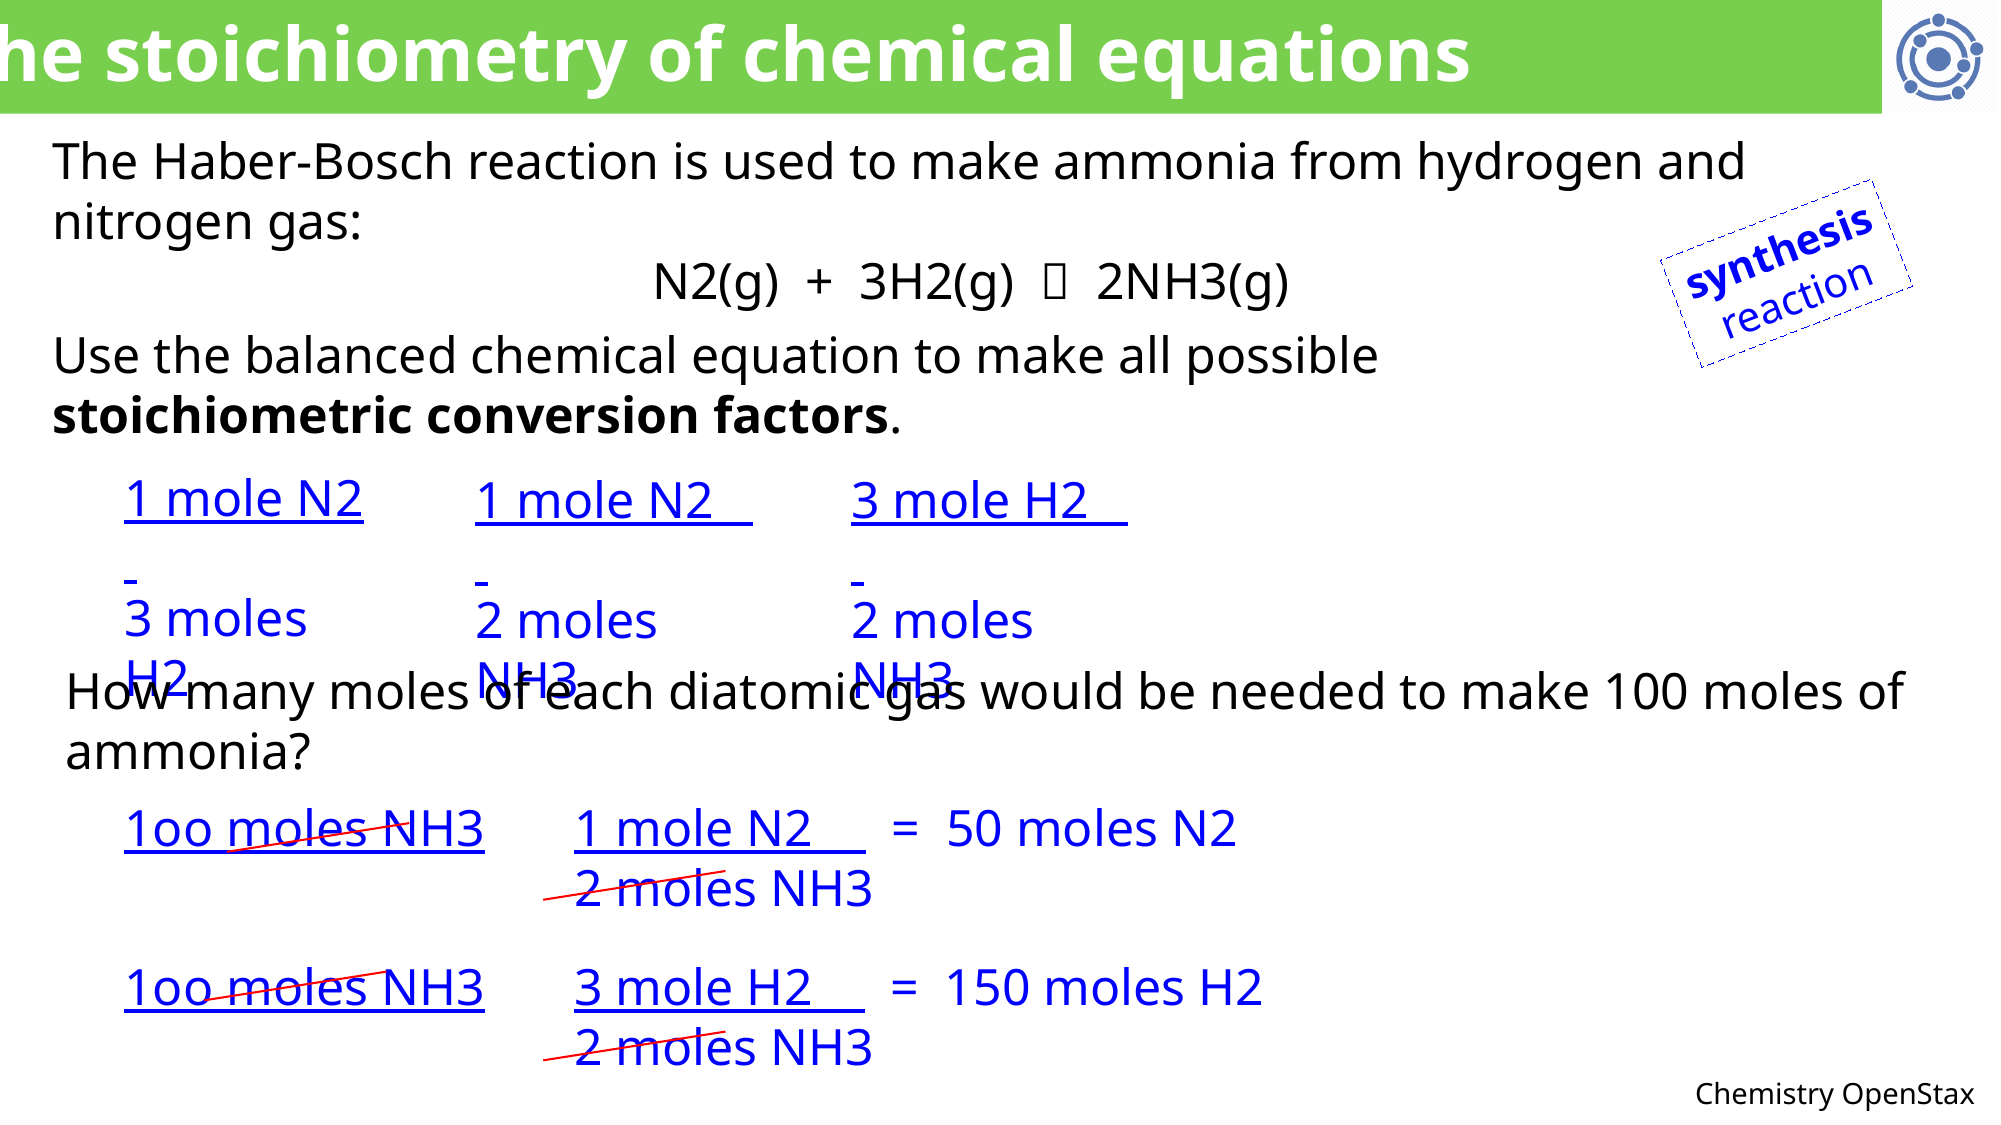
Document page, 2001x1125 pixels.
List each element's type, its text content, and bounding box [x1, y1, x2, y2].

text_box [204, 971, 387, 1001]
text_box 1 mole N2 2 moles NH3 [460, 460, 776, 652]
picture [1882, 0, 1998, 114]
text_box 3 mole H2 2 moles NH3 [836, 460, 1152, 652]
text_box [0, 0, 1882, 114]
text_box The stoichiometry of chemical equations [0, 0, 1488, 105]
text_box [543, 1031, 726, 1061]
text_box 1oo moles NH3 3 mole H2 = 150 moles H2 2 moles NH3 [109, 947, 1360, 1083]
text_box 1 mole N2 3 moles H2 [109, 458, 387, 652]
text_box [543, 870, 726, 900]
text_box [227, 823, 410, 852]
text_box The Haber-Bosch reaction is used to make ammonia from hydrogen and nitrogen gas: N2(g) + 3H2(g)  2NH3(g) [37, 122, 1900, 318]
text_box Chemistry OpenStax [1362, 1067, 1991, 1118]
text_box 1oo moles NH3 1 mole N2 = 50 moles N2 2 moles NH3 [109, 788, 1360, 924]
text_box synthesis reaction [1660, 178, 1913, 368]
text_box How many moles of each diatomic gas would be needed to make 100 moles of ammonia? [51, 652, 1959, 788]
text_box Use the balanced chemical equation to make all possible stoichiometric conversion factors. [37, 315, 1674, 451]
